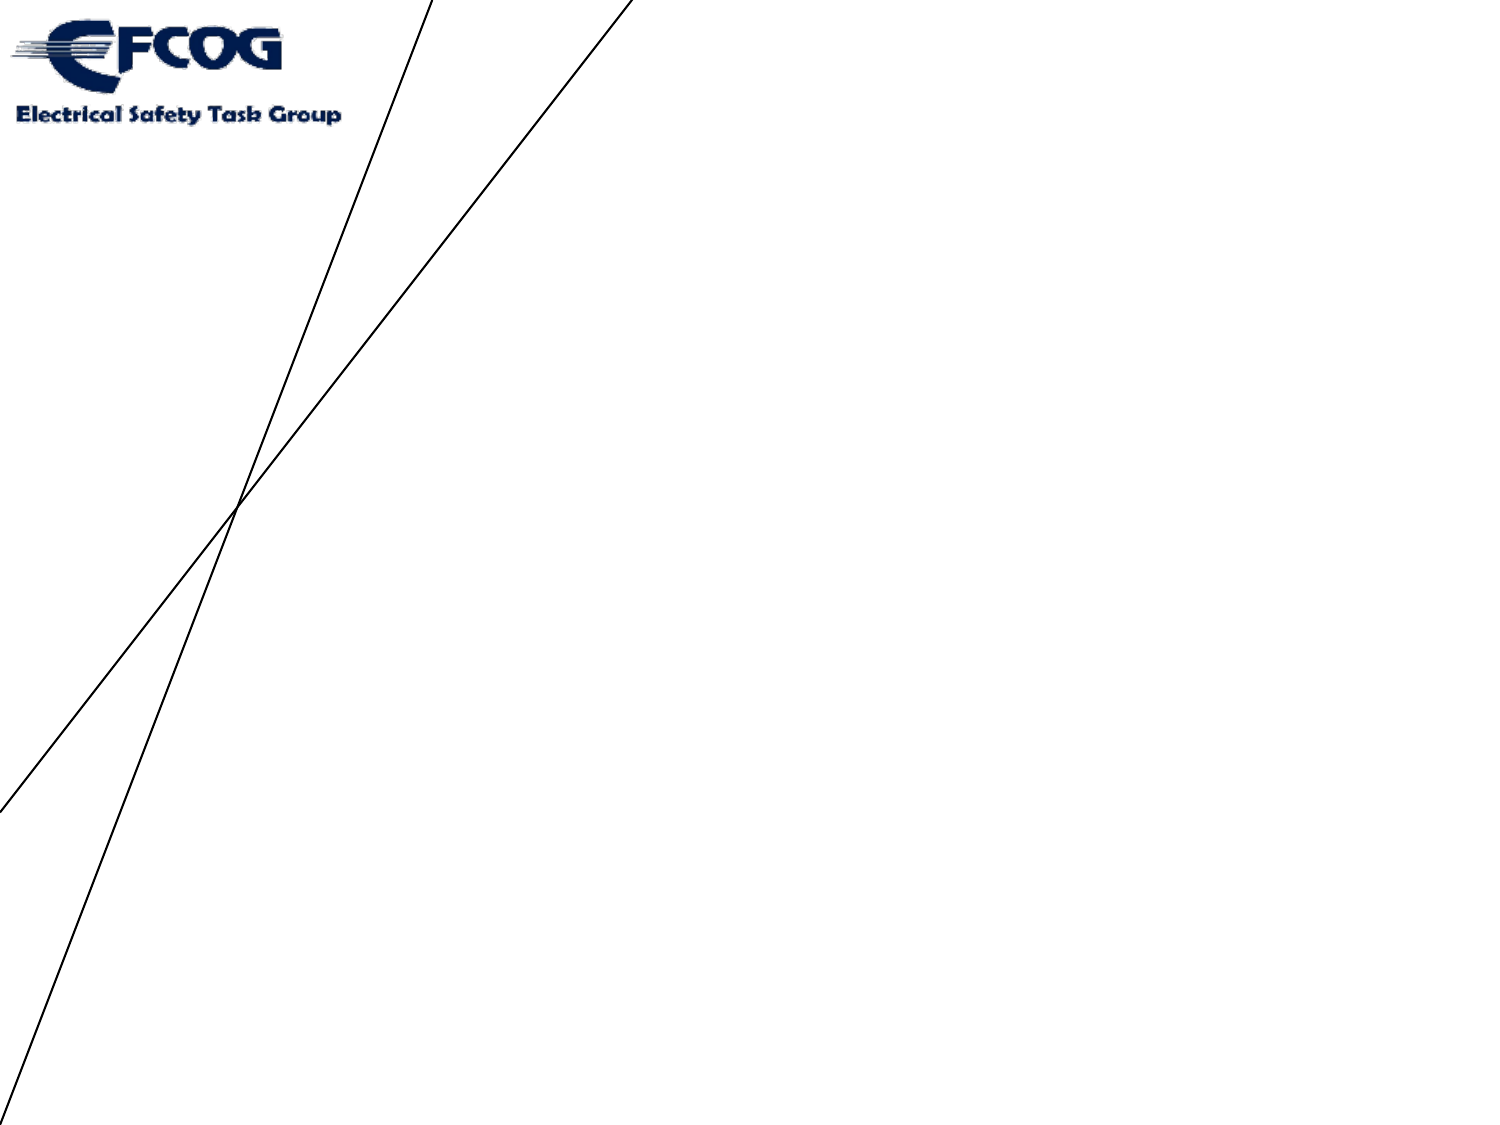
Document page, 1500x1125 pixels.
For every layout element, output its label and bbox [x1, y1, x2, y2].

picture [3, 13, 346, 133]
